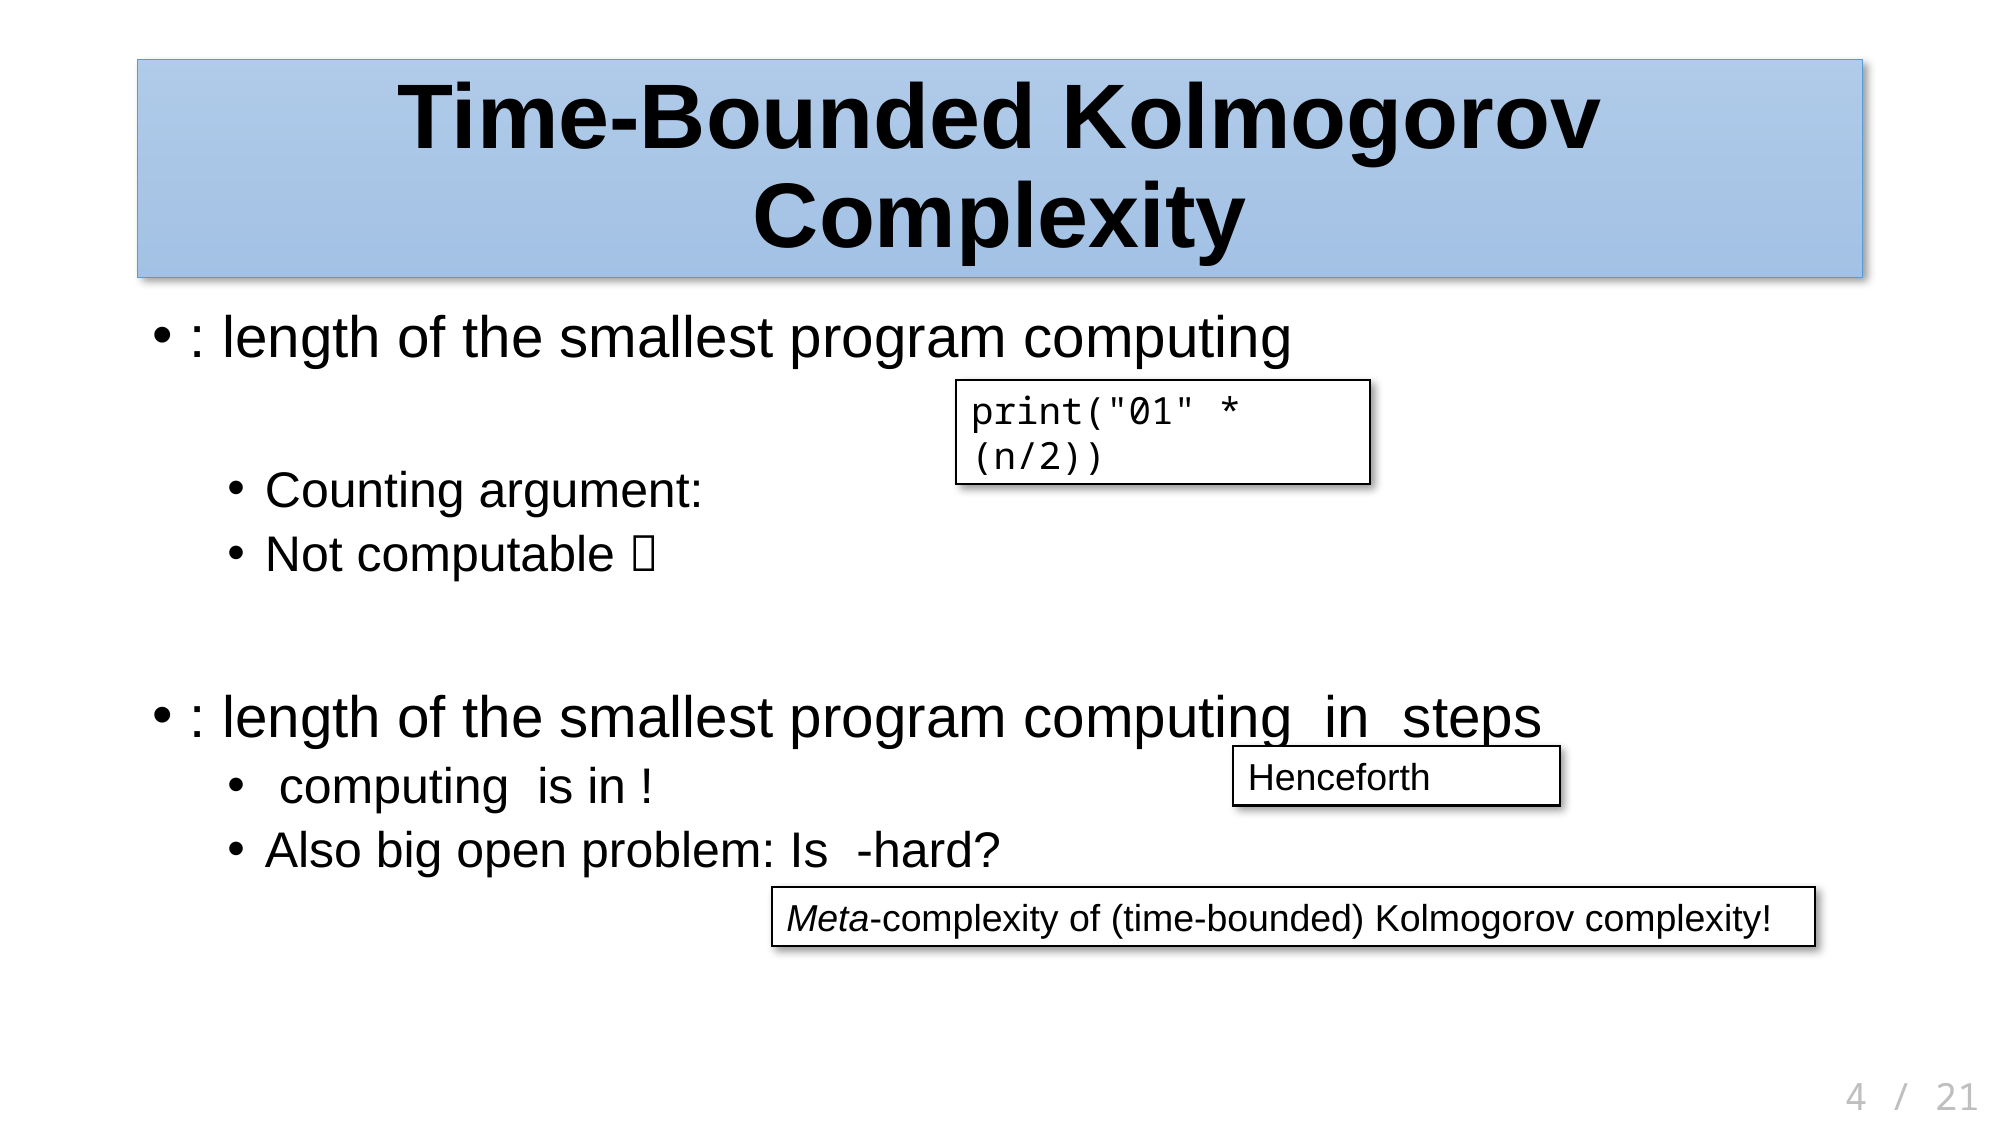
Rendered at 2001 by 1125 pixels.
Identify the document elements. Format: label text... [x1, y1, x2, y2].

title Time-Bounded Kolmogorov Complexity [137, 59, 1863, 278]
text_box Meta-complexity of (time-bounded) Kolmogorov complexity! [771, 886, 1816, 947]
text_box 4 / 21 [1807, 1065, 2000, 1125]
text_box print("01" * (n/2)) [955, 379, 1371, 485]
